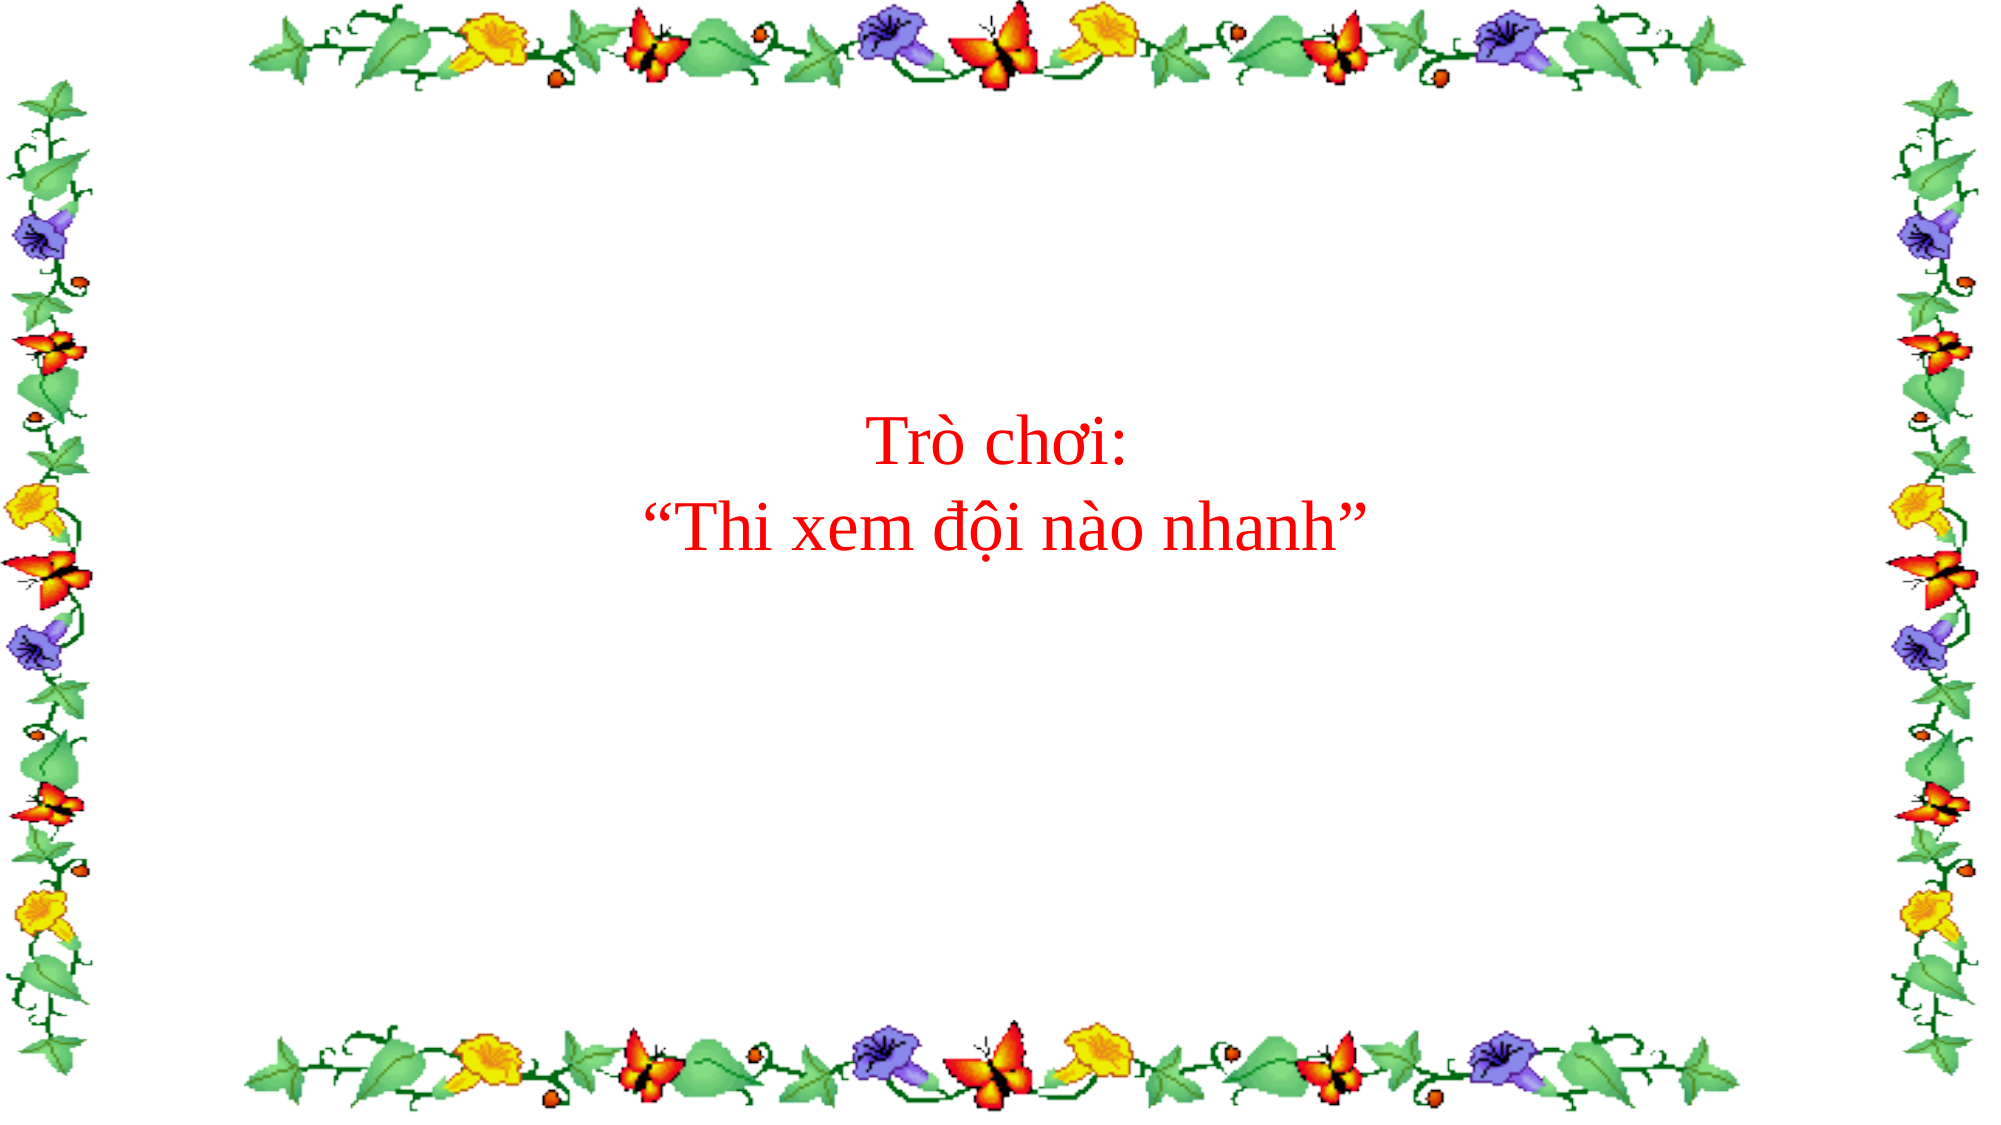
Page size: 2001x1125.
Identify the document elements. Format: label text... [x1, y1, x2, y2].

picture [1435, 78, 2000, 1075]
picture [0, 78, 548, 1075]
picture [249, 0, 1751, 98]
picture [243, 1019, 1745, 1118]
title Trò chơi: “Thi xem đội nào nhanh” [366, 385, 1647, 573]
